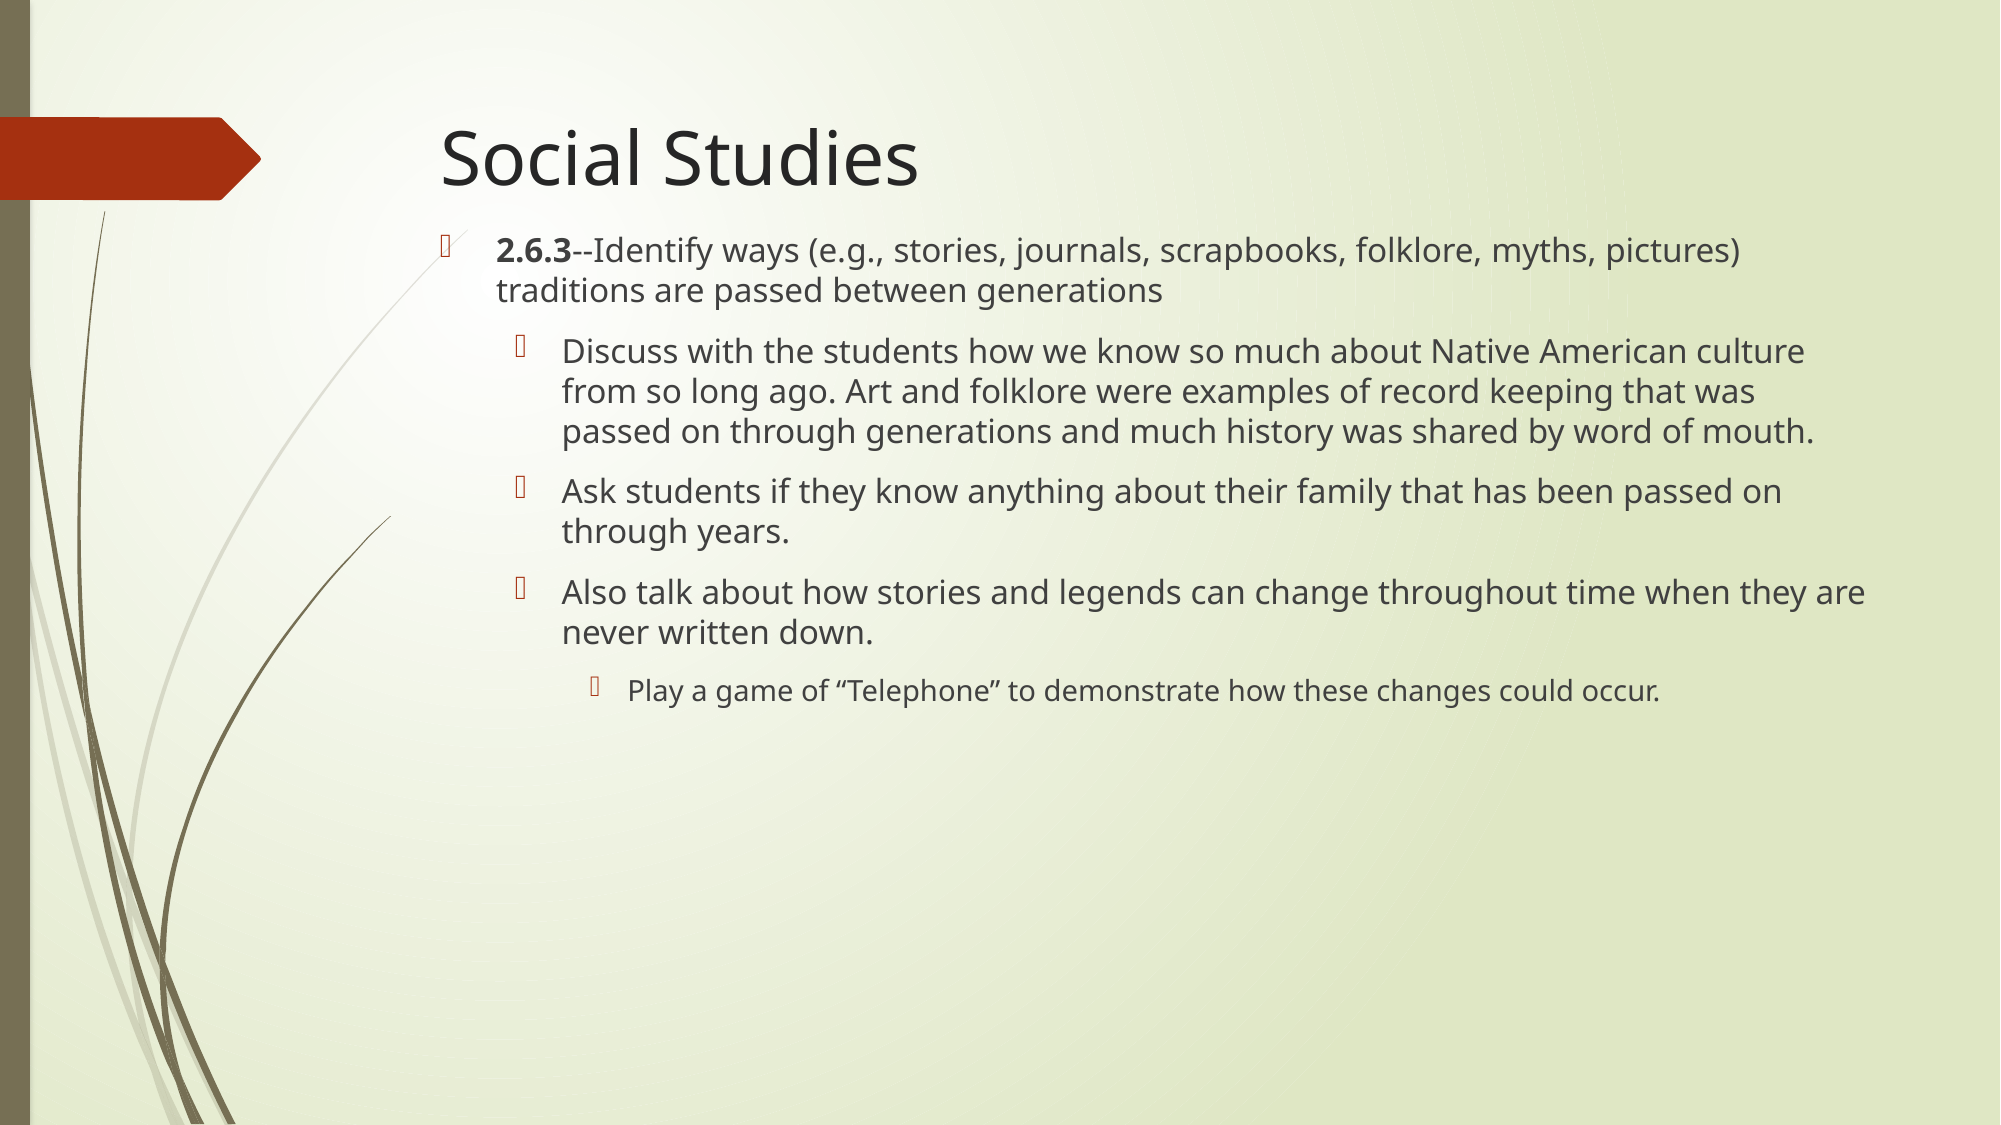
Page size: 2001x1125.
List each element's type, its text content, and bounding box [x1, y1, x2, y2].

title Social Studies [425, 102, 1888, 221]
list 2.6.3--Identify ways (e.g., stories, journals, scrapbooks, folklore, myths, pictures) traditions are passed between generations Discuss with the students how we know so much about Native American culture from so long ago. Art and folklore were examples of record keeping that was passed on through generations and much history was shared by word of mouth. Ask students if they know anything about their family that has been passed on through years. Also talk about how stories and legends can change throughout time when they are never written down. Play a game of “Telephone” to demonstrate how these changes could occur. [424, 221, 1888, 970]
